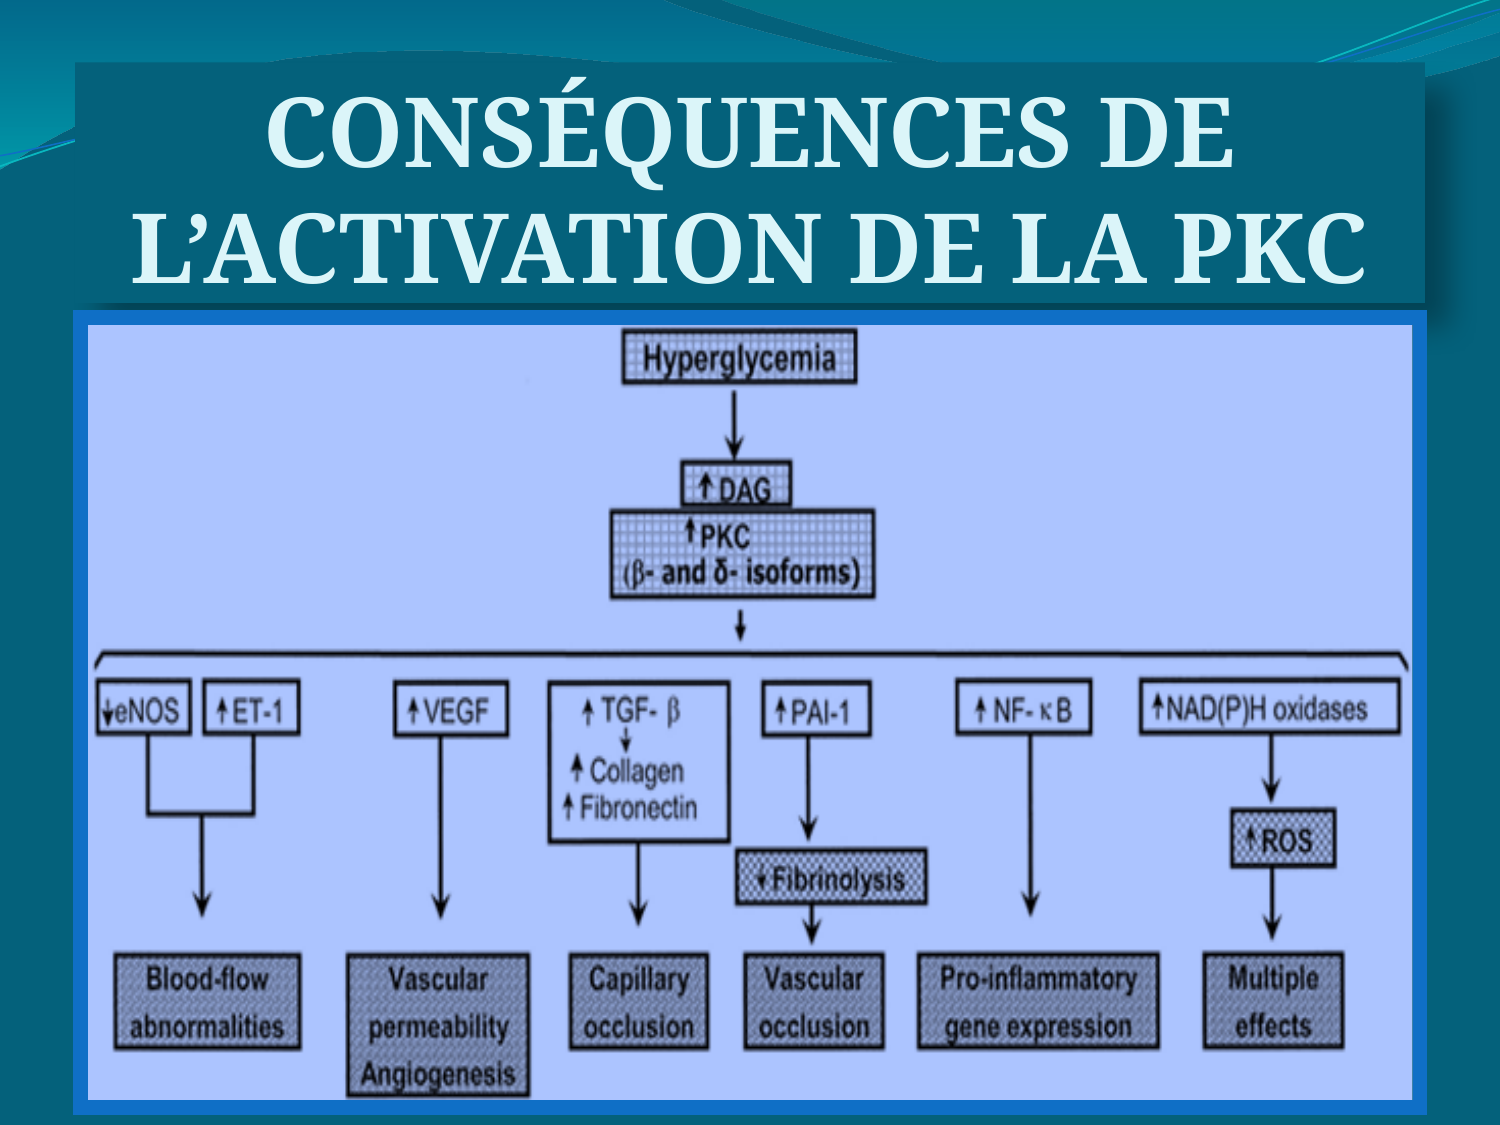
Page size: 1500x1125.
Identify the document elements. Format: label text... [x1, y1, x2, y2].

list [87, 324, 1413, 1101]
title CONSÉQUENCES DE L’ACTIVATION DE LA PKC [75, 62, 1425, 303]
